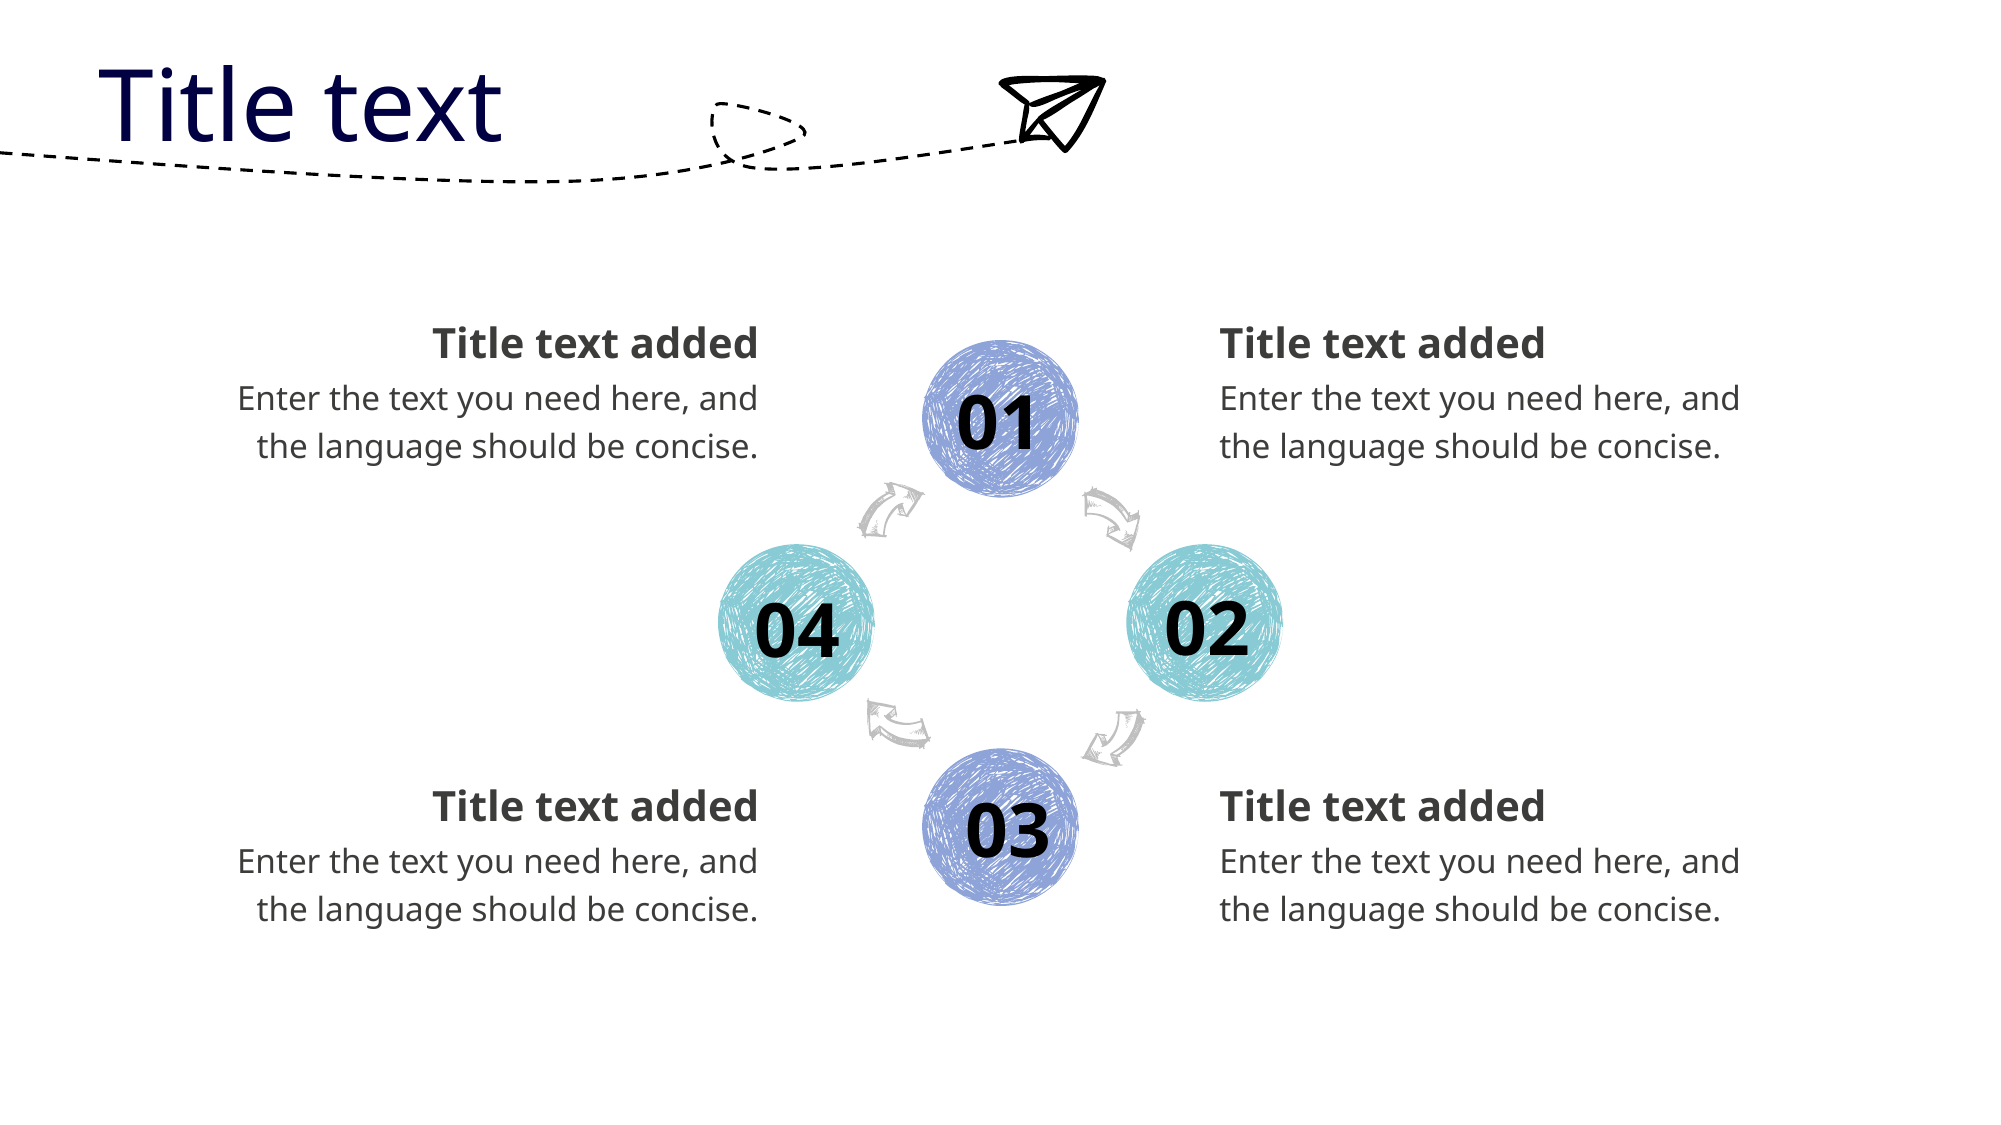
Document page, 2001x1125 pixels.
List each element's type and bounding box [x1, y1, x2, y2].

text_box [176, 299, 775, 474]
text_box [176, 762, 775, 938]
text_box [1204, 299, 1803, 474]
text_box [717, 340, 1285, 906]
text_box [0, 33, 1103, 182]
text_box [1204, 762, 1803, 938]
